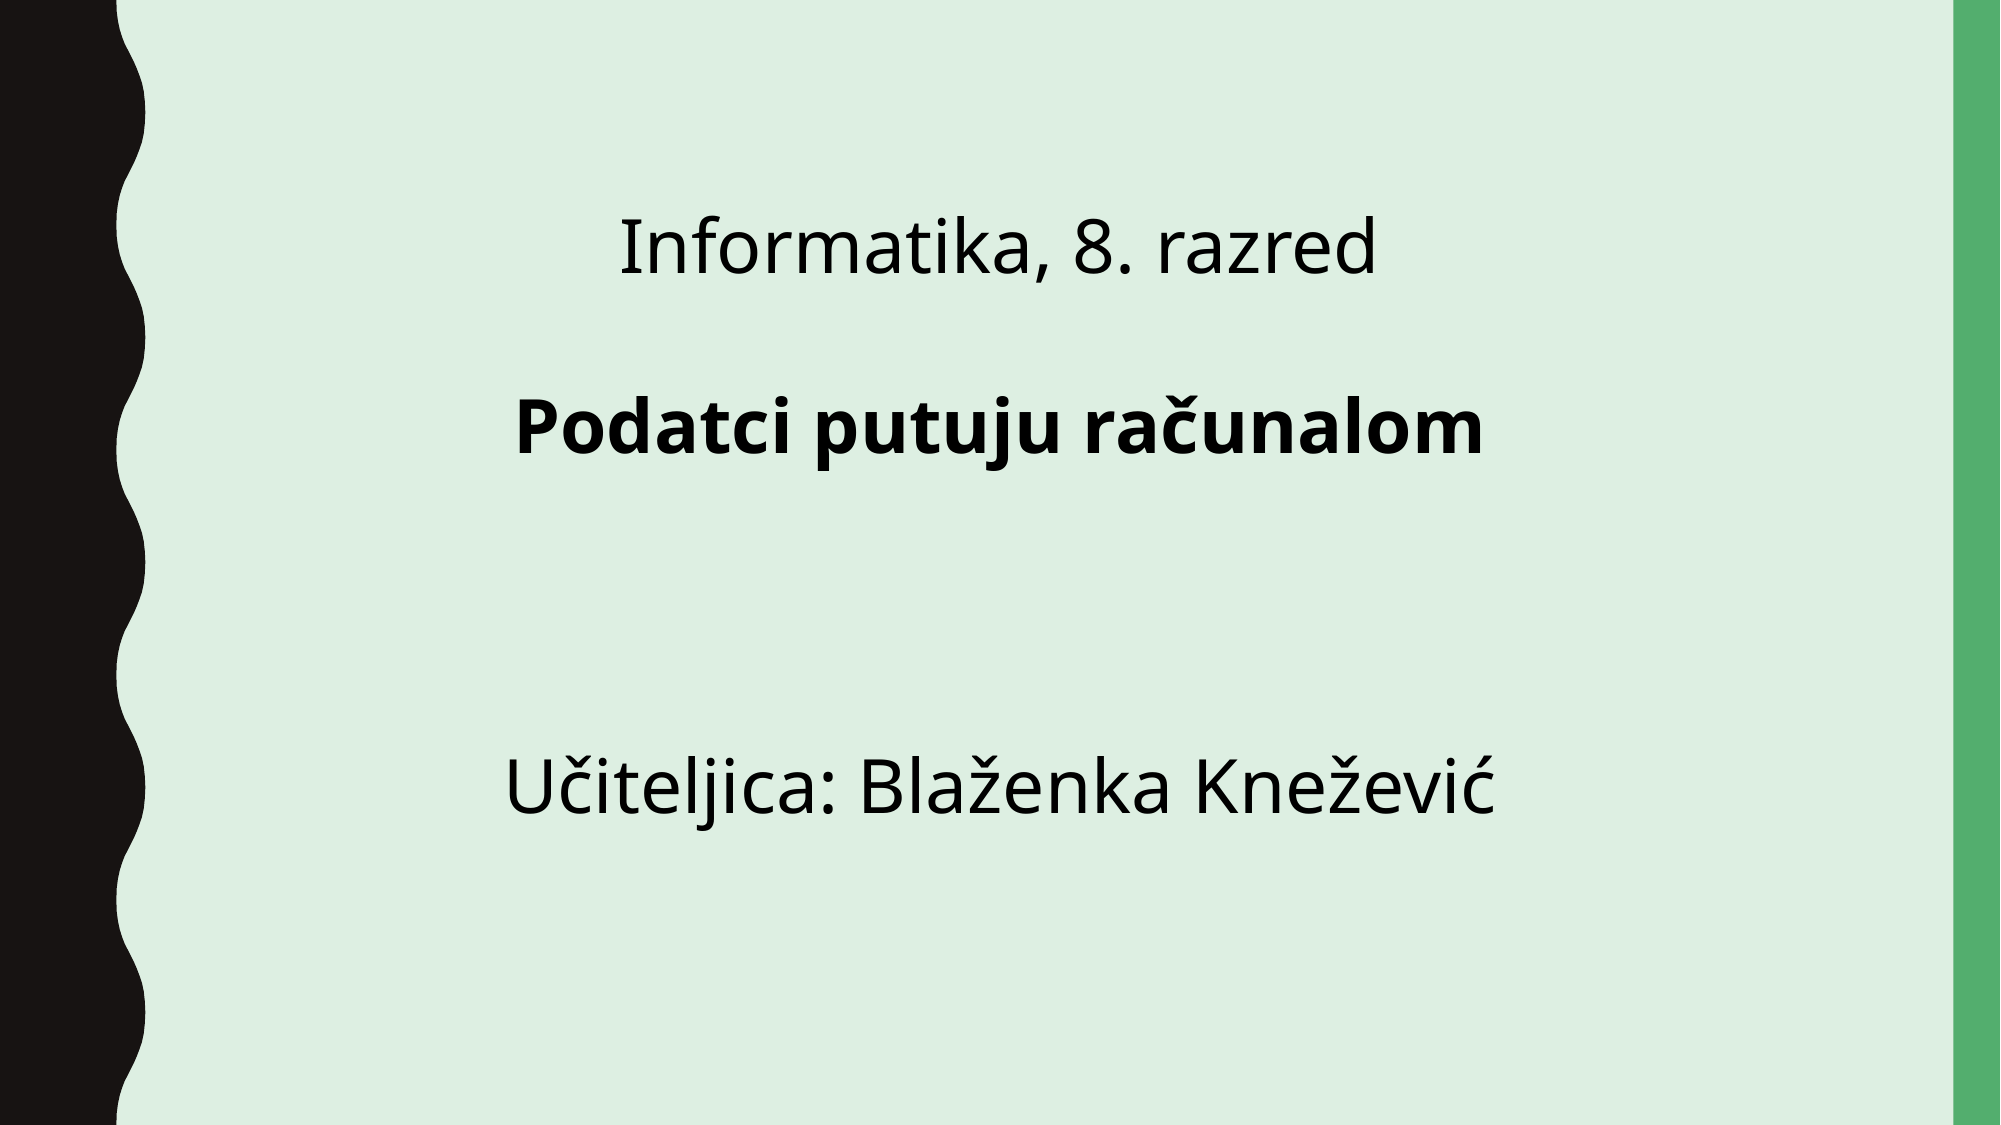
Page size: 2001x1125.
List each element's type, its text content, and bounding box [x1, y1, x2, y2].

text_box Informatika, 8. razred Podatci putuju računalom Učiteljica: Blaženka Knežević [220, 191, 1780, 837]
